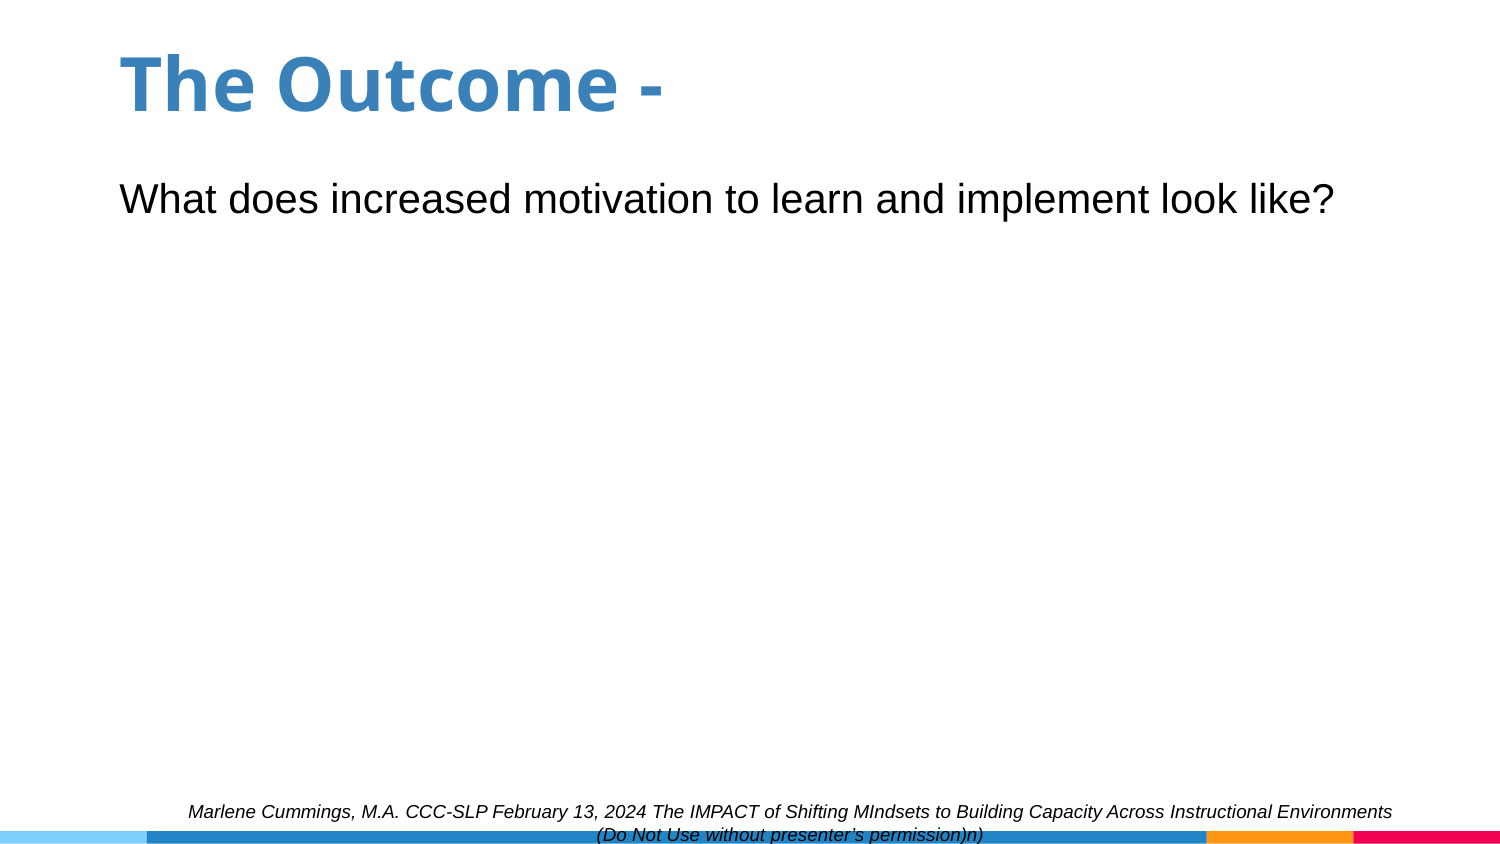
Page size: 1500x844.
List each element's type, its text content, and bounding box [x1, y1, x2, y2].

text_box Marlene Cummings, M.A. CCC-SLP February 13, 2024 The IMPACT of Shifting MIndsets to Building Capacity Across Instructional Environments (Do Not Use without presenter’s permission)n) [134, 785, 1446, 844]
title The Outcome - [104, 76, 1264, 142]
text_box What does increased motivation to learn and implement look like? [104, 147, 1401, 267]
